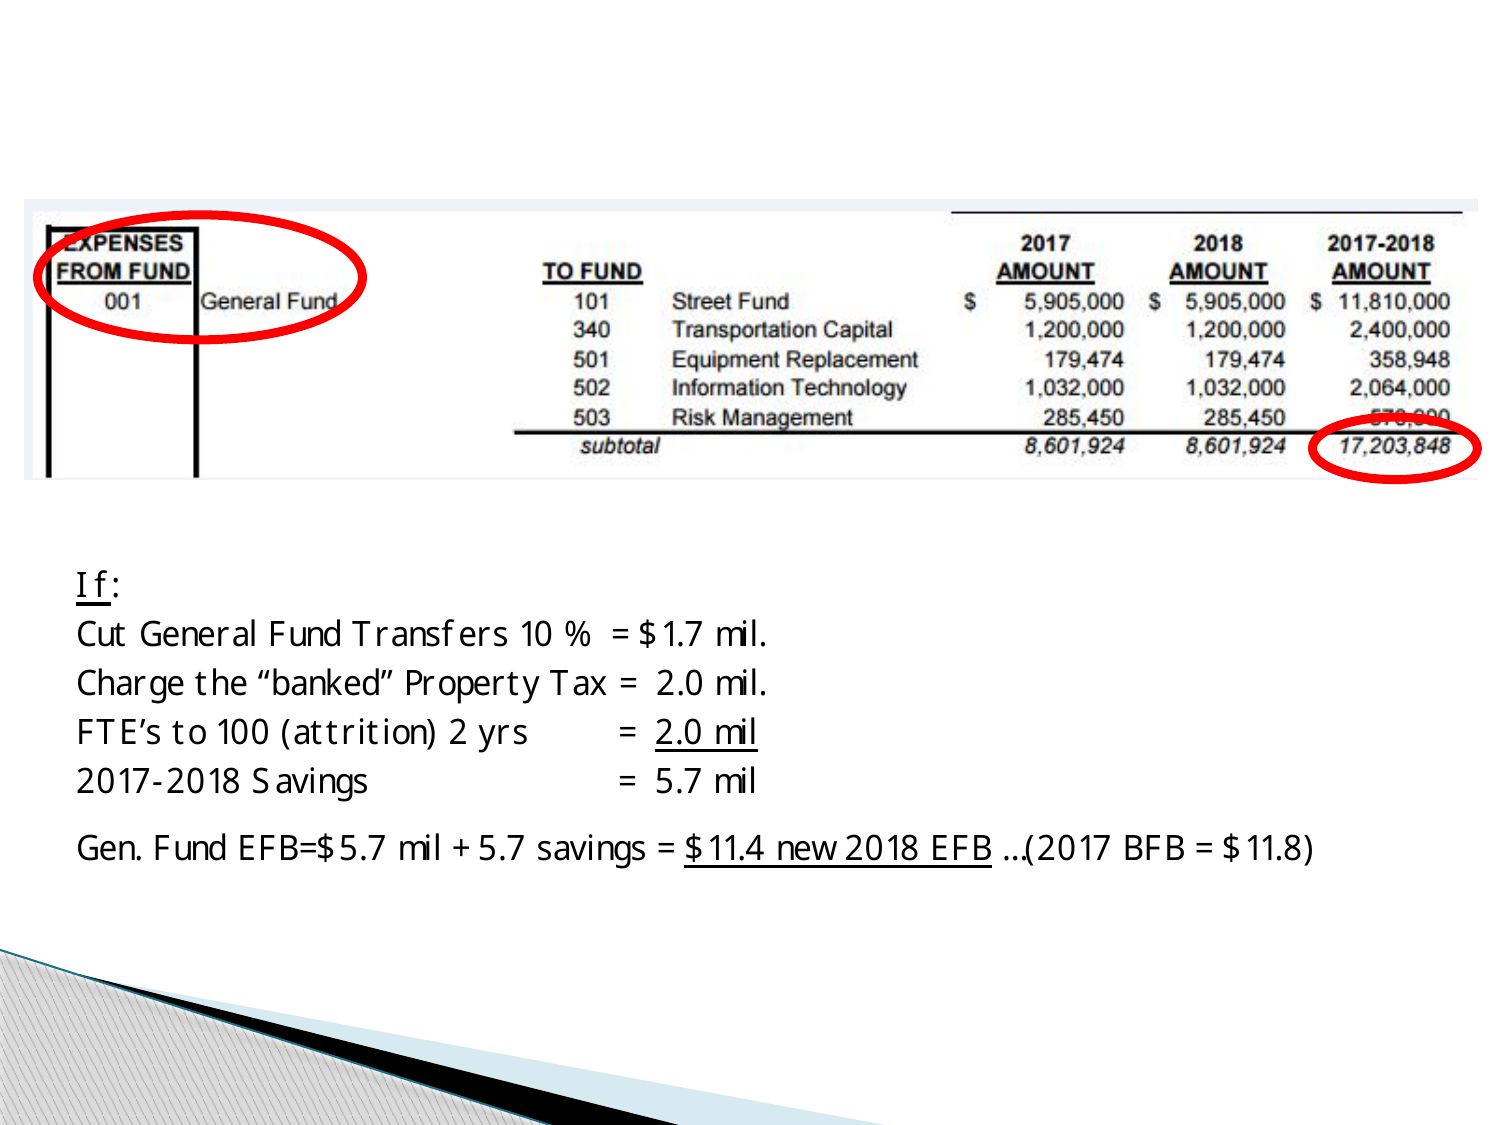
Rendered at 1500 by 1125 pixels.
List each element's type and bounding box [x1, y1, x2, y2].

picture [24, 199, 1478, 480]
picture [75, 559, 1427, 888]
